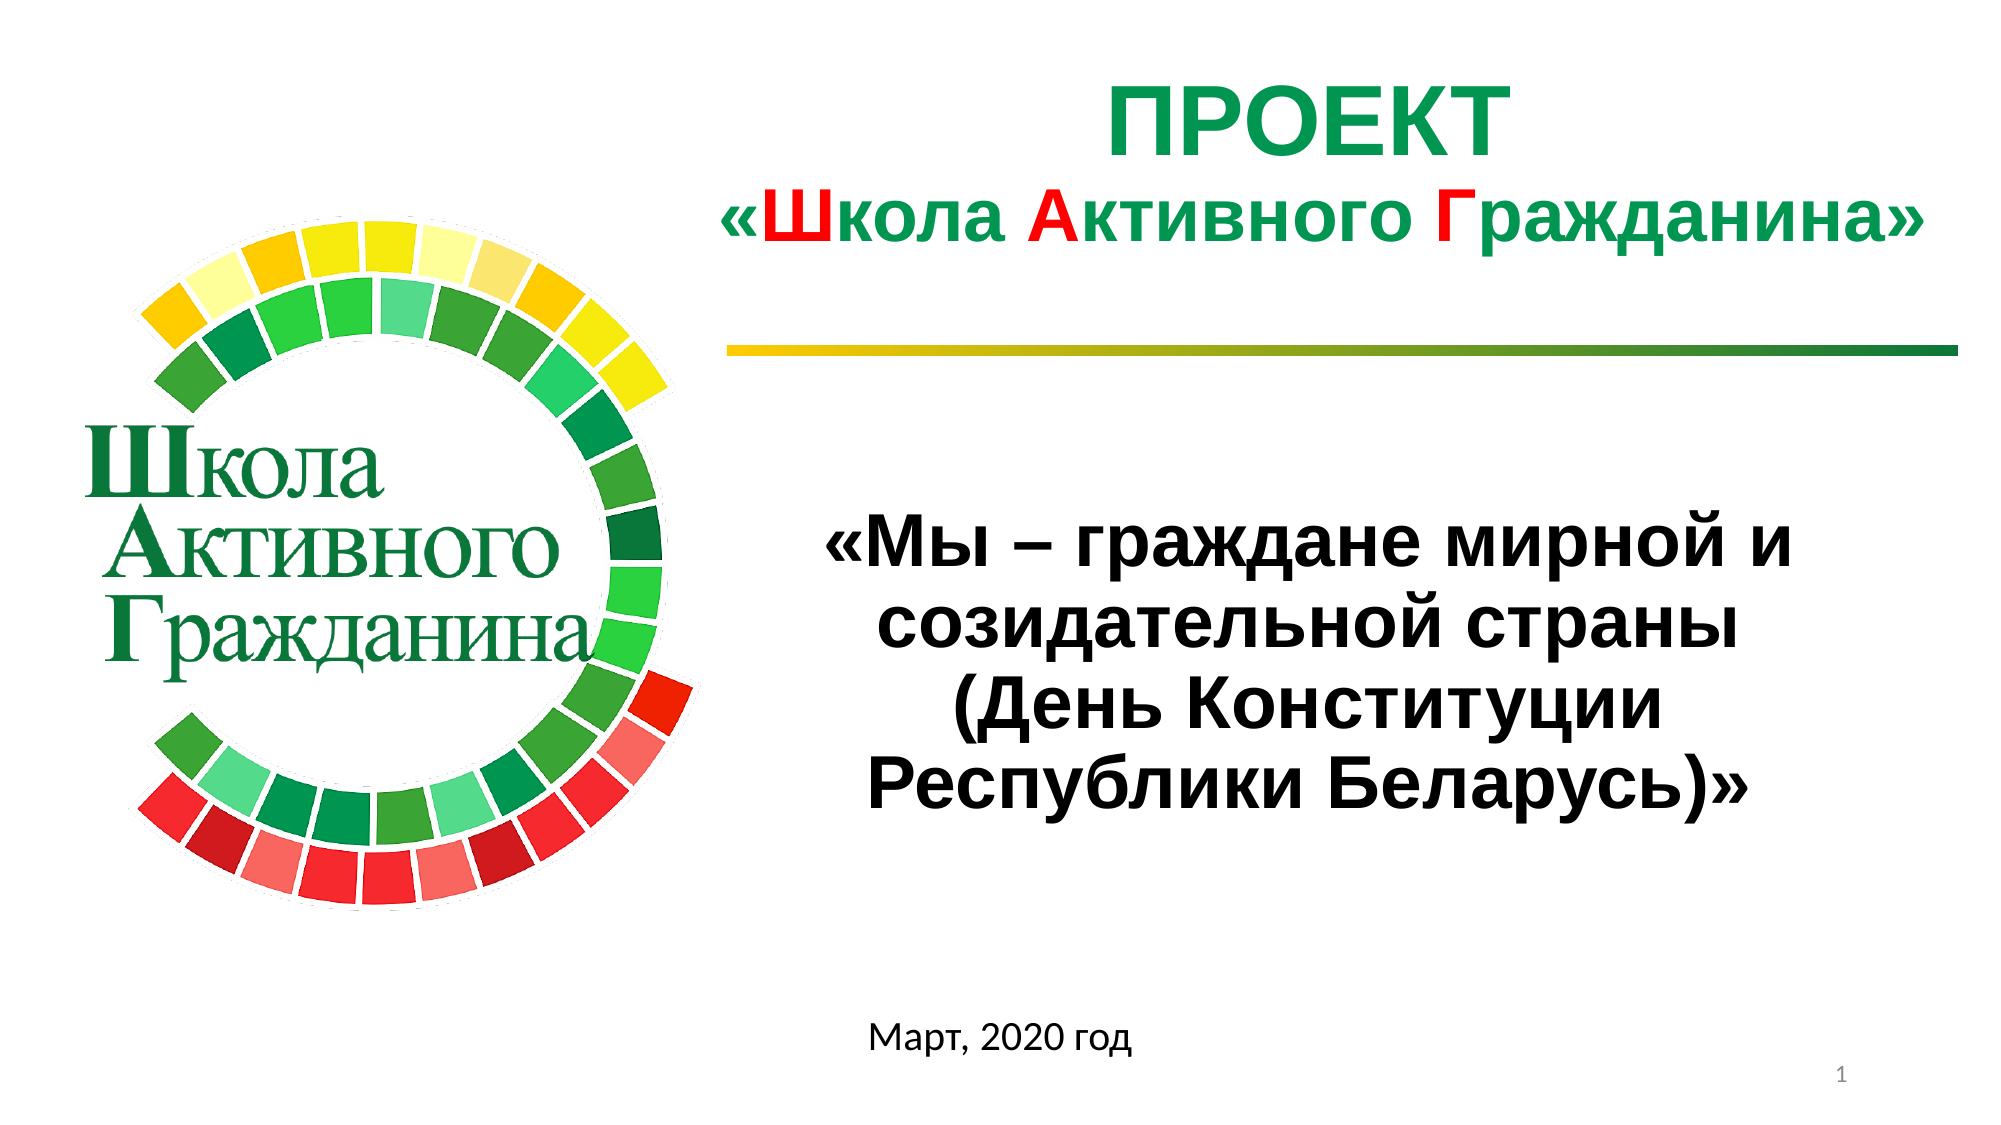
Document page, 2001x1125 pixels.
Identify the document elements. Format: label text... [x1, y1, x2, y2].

title ПРОЕКТ «Школа Активного Гражданина» [686, 16, 1960, 311]
text_box [726, 344, 1959, 357]
text_box Март, 2020 год [0, 1000, 2000, 1049]
picture [80, 214, 701, 911]
slide_number 1 [1412, 1042, 1863, 1103]
text_box «Мы – граждане мирной и созидательной страны (День Конституции Республики Беларусь)» [745, 445, 1872, 881]
